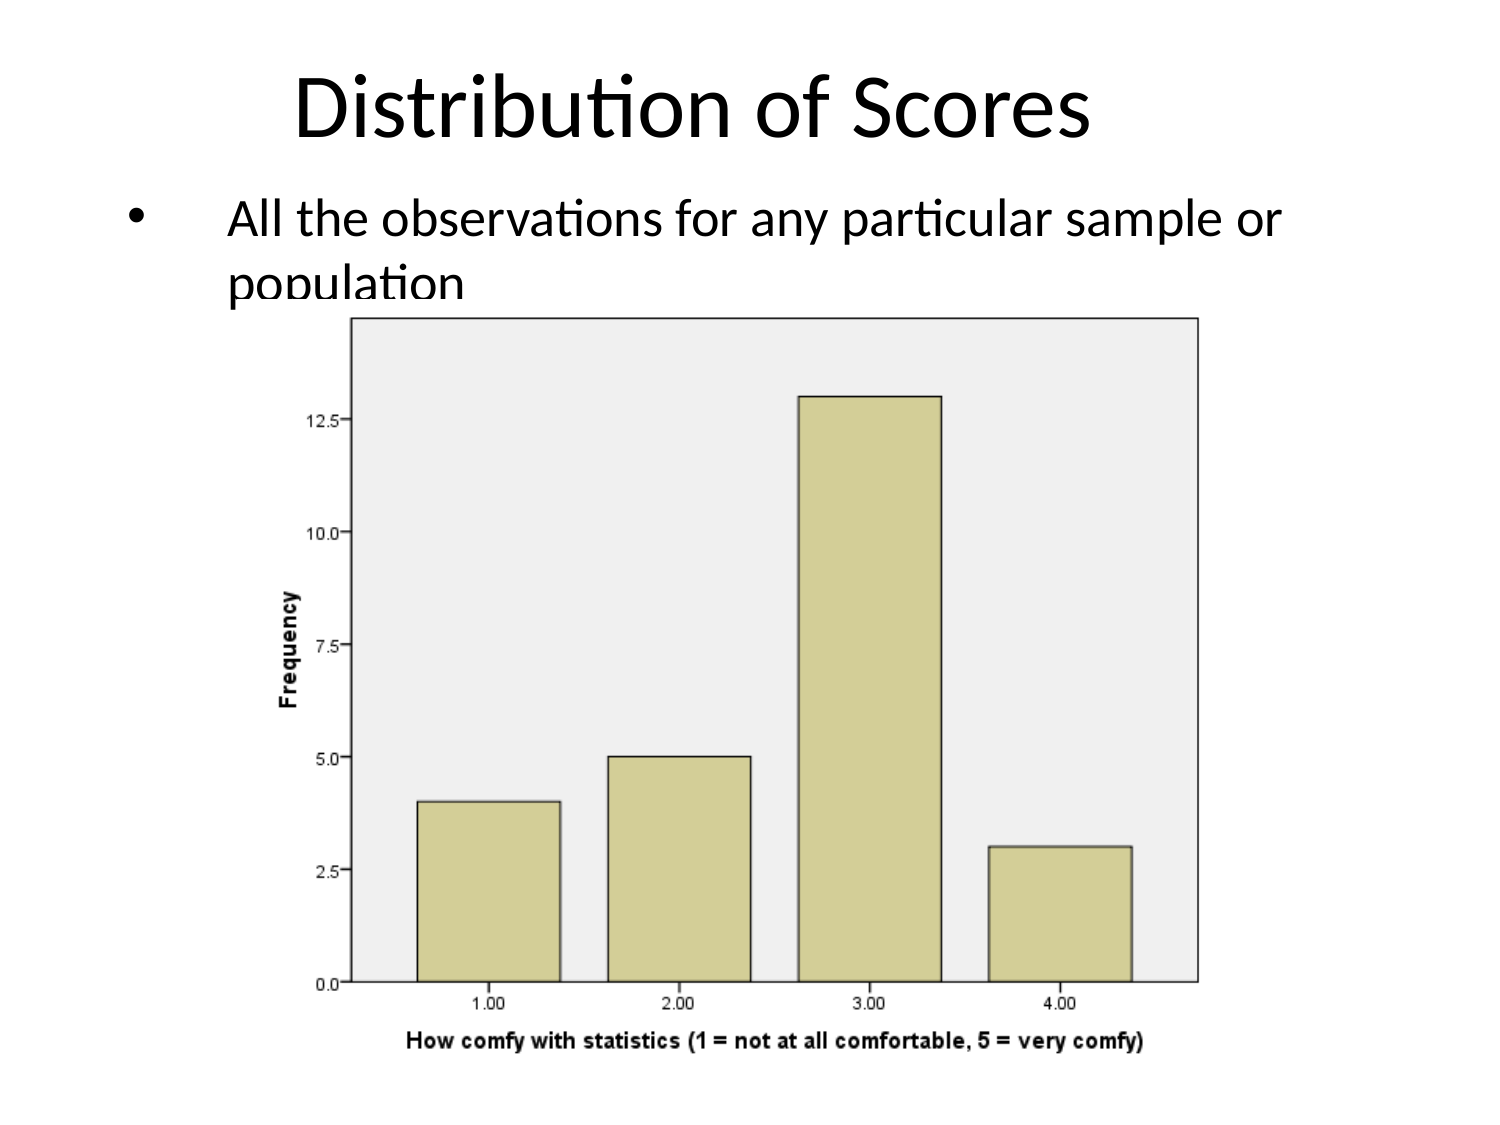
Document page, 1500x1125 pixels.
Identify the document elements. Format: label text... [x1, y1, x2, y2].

list All the observations for any particular sample or population [112, 174, 1413, 395]
picture [237, 299, 1221, 1088]
title Distribution of Scores [75, 20, 1313, 182]
